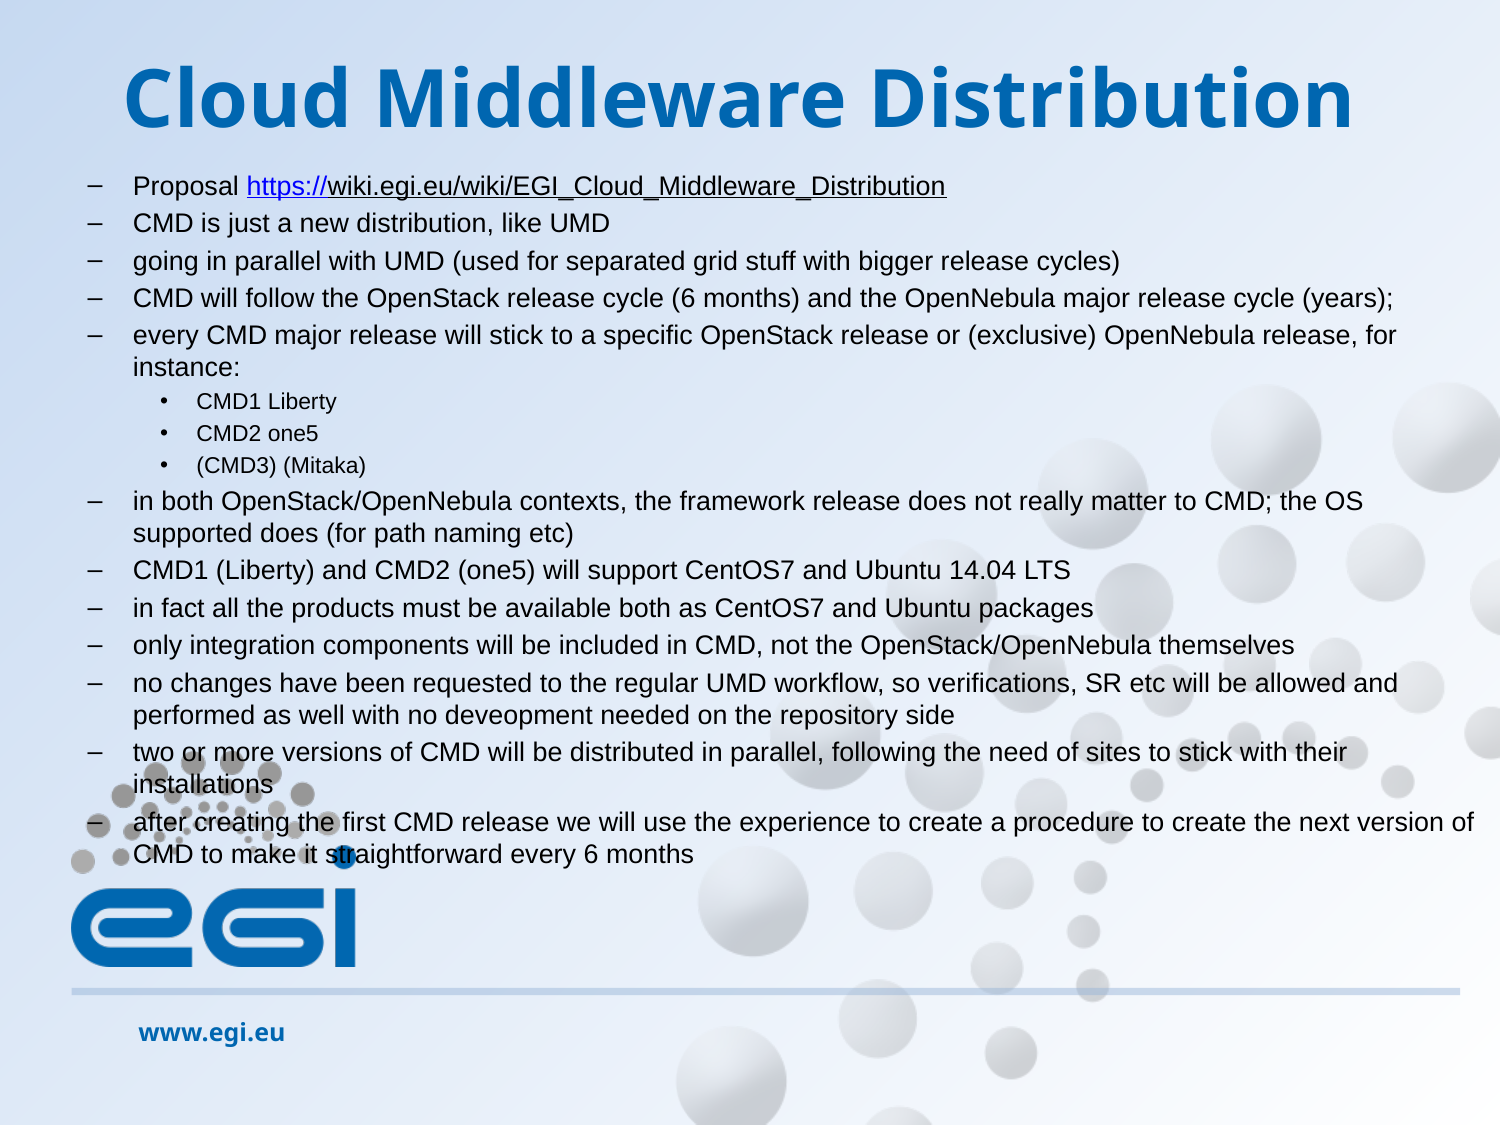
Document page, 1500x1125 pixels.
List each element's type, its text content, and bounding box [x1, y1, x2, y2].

picture [0, 0, 1500, 1125]
list Proposal https://wiki.egi.eu/wiki/EGI_Cloud_Middleware_Distribution CMD is just a new distribution, like UMD going in parallel with UMD (used for separated grid stuff with bigger release cycles) CMD will follow the OpenStack release cycle (6 months) and the OpenNebula major release cycle (years); every CMD major release will stick to a specific OpenStack release or (exclusive) OpenNebula release, for instance: CMD1 Liberty CMD2 one5 (CMD3) (Mitaka) in both OpenStack/OpenNebula contexts, the framework release does not really matter to CMD; the OS supported does (for path naming etc) CMD1 (Liberty) and CMD2 (one5) will support CentOS7 and Ubuntu 14.04 LTS in fact all the products must be available both as CentOS7 and Ubuntu packages only integration components will be included in CMD, not the OpenStack/OpenNebula themselves no changes have been requested to the regular UMD workflow, so verifications, SR etc will be allowed and performed as well with no deveopment needed on the repository side two or more versions of CMD will be distributed in parallel, following the need of sites to stick with their installations after creating the first CMD release we will use the experience to create a procedure to create the next version of CMD to make it straightforward every 6 months [0, 160, 1499, 882]
title Cloud Middleware Distribution [64, 1, 1415, 160]
